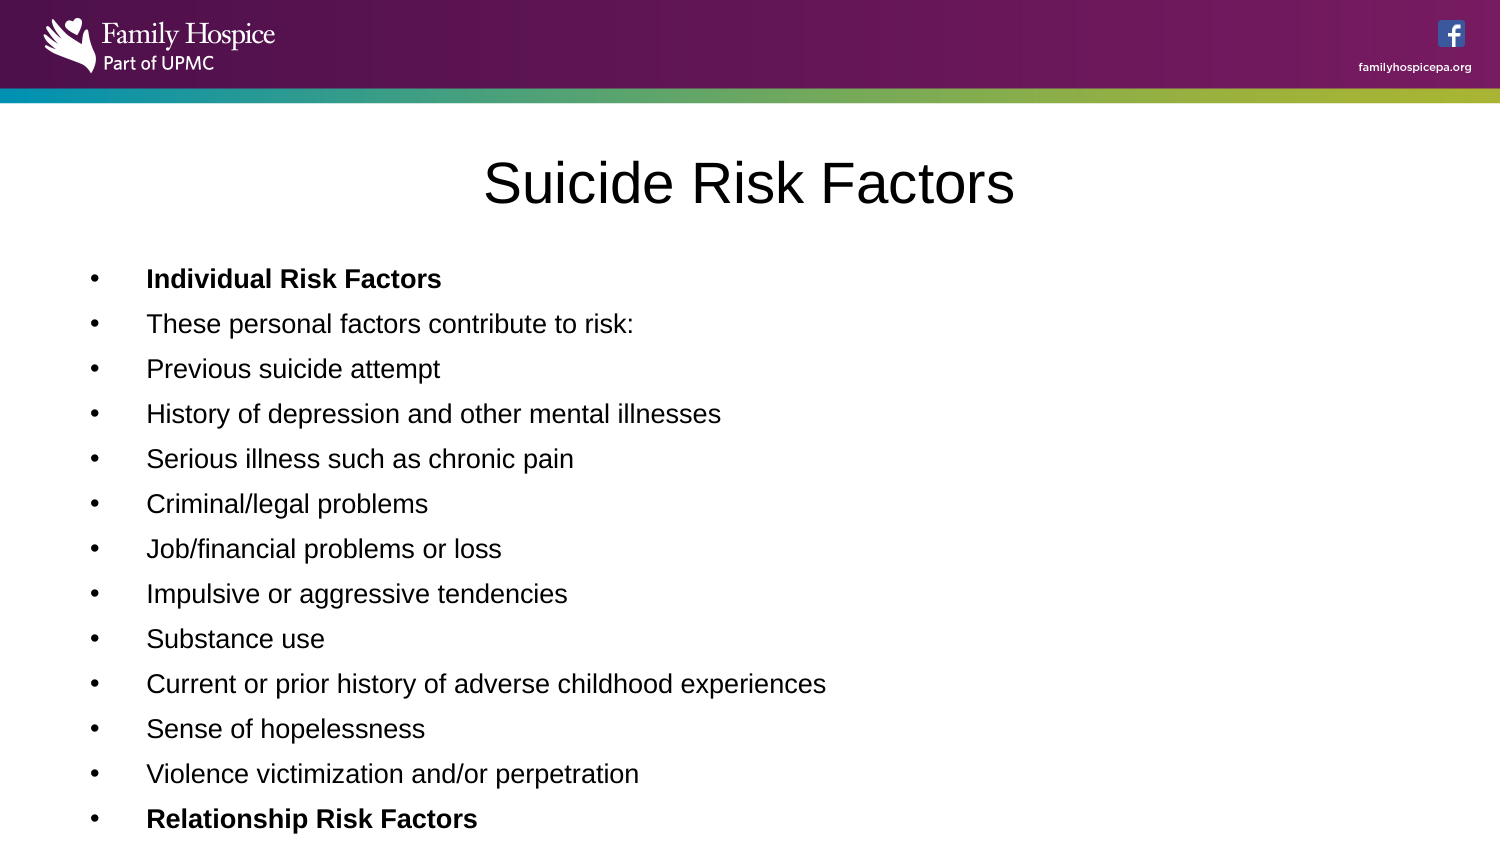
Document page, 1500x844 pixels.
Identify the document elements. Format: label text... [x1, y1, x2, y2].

list Individual Risk Factors These personal factors contribute to risk: Previous suicide attempt History of depression and other mental illnesses Serious illness such as chronic pain Criminal/legal problems Job/financial problems or loss Impulsive or aggressive tendencies Substance use Current or prior history of adverse childhood experiences Sense of hopelessness Violence victimization and/or perpetration Relationship Risk Factors These harmful or hurtful experiences within relationships contribute to risk: Bullying Family/loved one’s history of suicide Loss of relationships High conflict or violent relationships Social isolation Community Risk Factors These challenging issues within a person’s community contribute to risk: Lack of access to healthcare Suicide cluster in the community Stress of acculturation Community violence Historical trauma Discrimination Societal Risk Factors These cultural and environmental factors within the larger society contribute to risk: Stigma associated with help-seeking and mental illness Easy access to lethal means of suicide among people at risk Unsafe media portrayals of suicide [75, 254, 1425, 782]
picture [0, 0, 1500, 844]
title Suicide Risk Factors [75, 127, 1425, 234]
